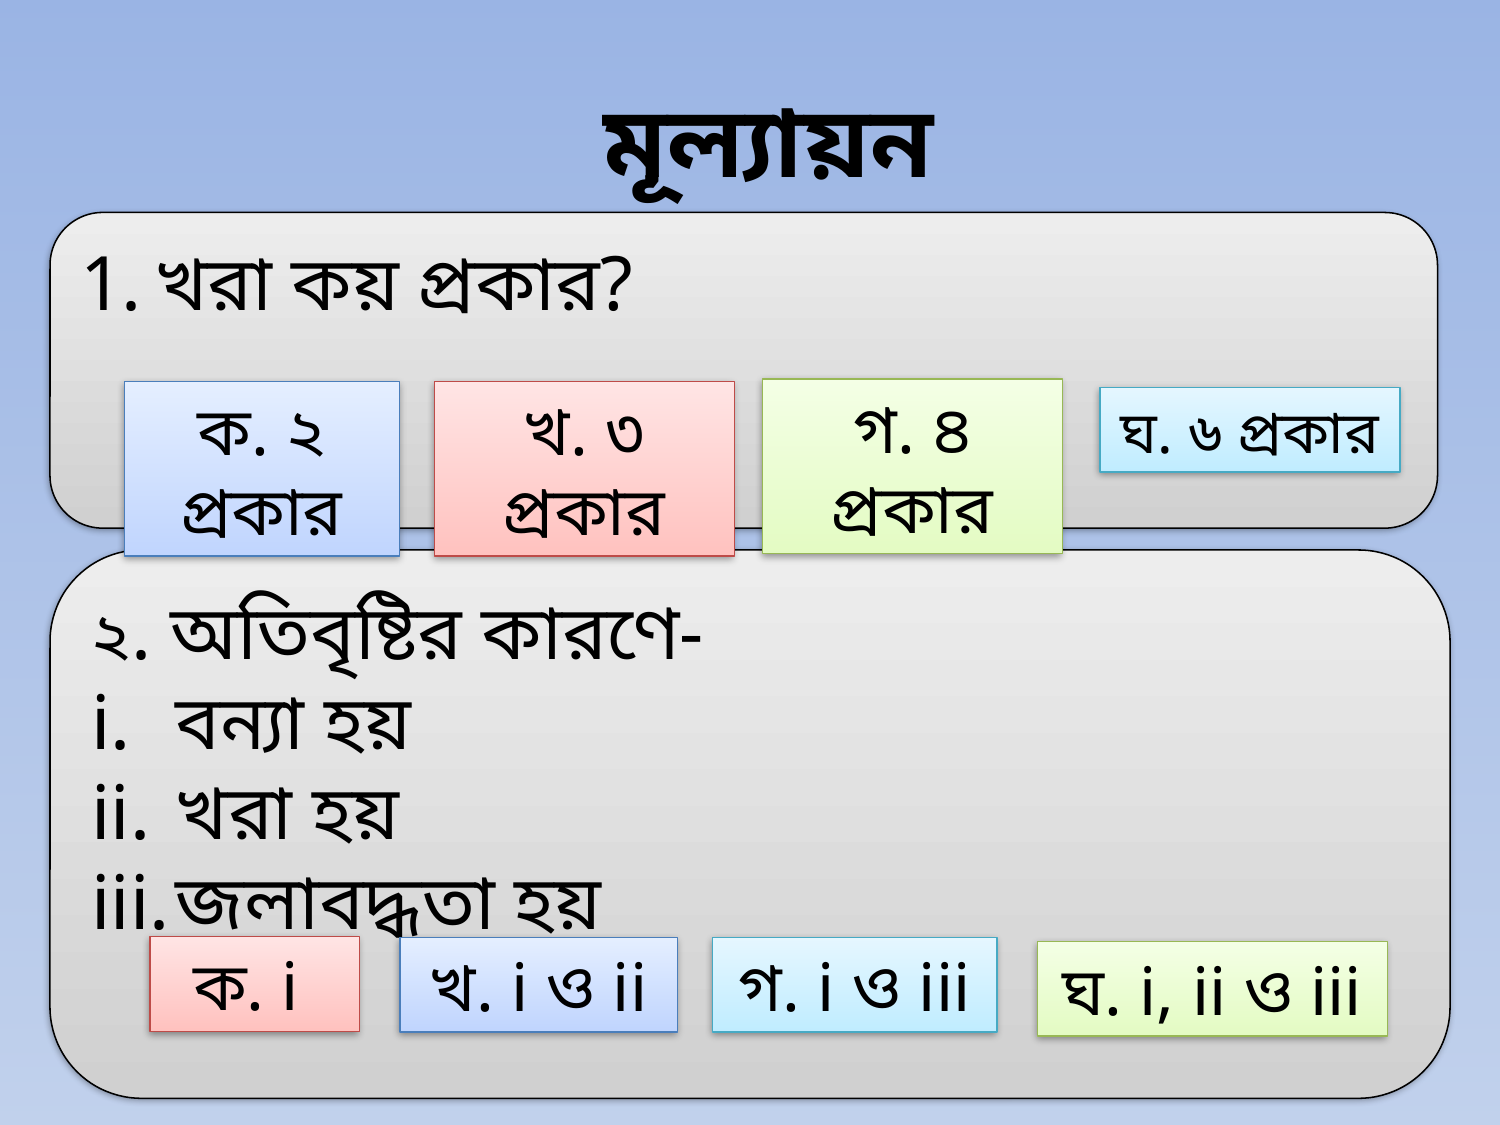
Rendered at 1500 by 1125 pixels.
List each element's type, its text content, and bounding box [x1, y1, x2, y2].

text_box গ. i ও iii [712, 937, 998, 1033]
text_box ঘ. i, ii ও iii [1037, 941, 1388, 1037]
text_box ক. i [149, 936, 360, 1032]
slide_number 21 [1380, 1078, 1425, 1103]
text_box গ. ৪ প্রকার [762, 378, 1063, 554]
text_box খরা কয় প্রকার? [49, 211, 1439, 529]
text_box ক. ২ প্রকার [124, 381, 400, 557]
text_box ঘ. ৬ প্রকার [1099, 387, 1401, 473]
text_box ২. অতিবৃষ্টির কারণে- বন্যা হয় খরা হয় জলাবদ্ধতা হয় [49, 549, 1451, 1100]
text_box খ. i ও ii [399, 937, 678, 1033]
title মূল্যায়ন [575, 62, 963, 213]
text_box খ. ৩ প্রকার [434, 381, 735, 557]
